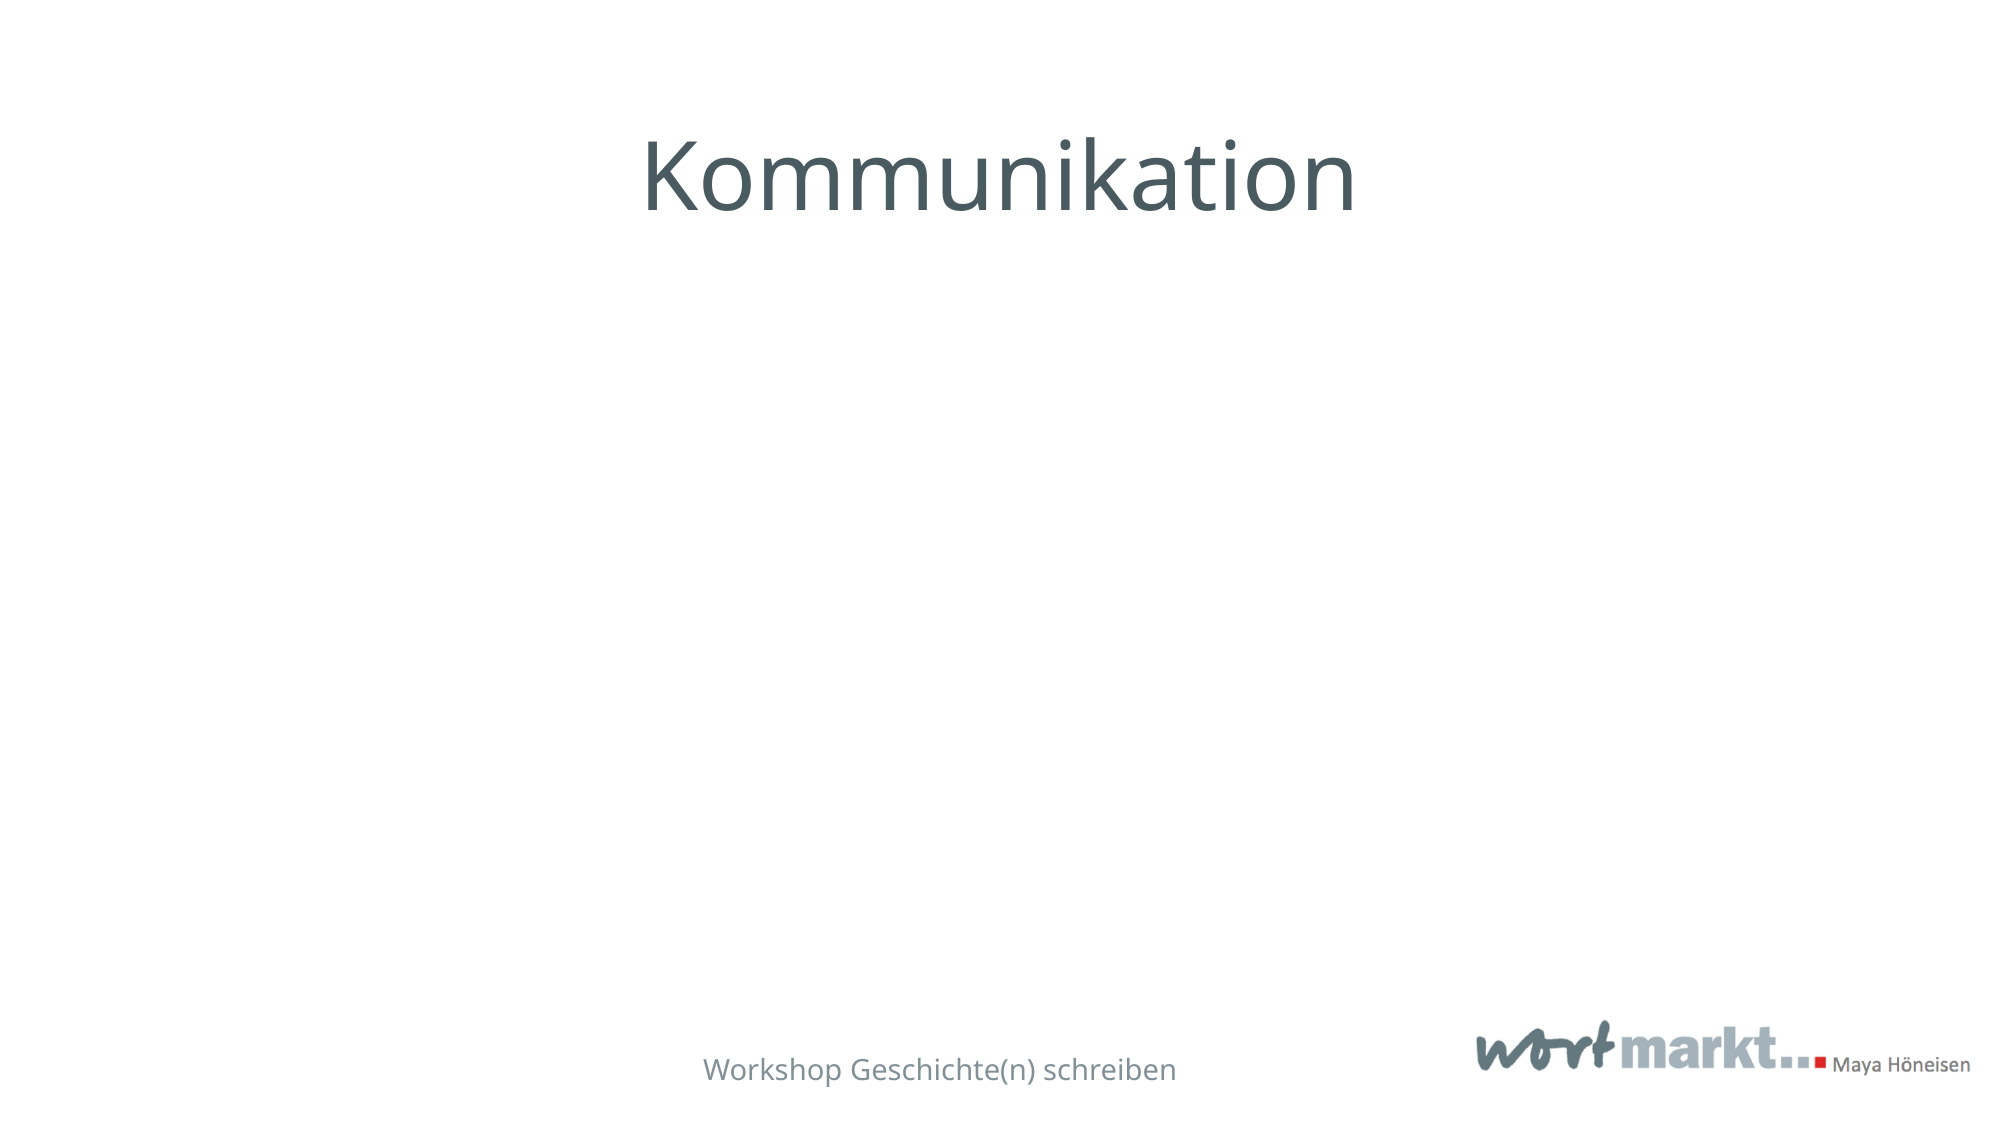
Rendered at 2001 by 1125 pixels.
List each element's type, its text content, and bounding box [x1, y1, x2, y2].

picture [1454, 999, 2000, 1125]
text_box Workshop Geschichte(n) schreiben [41, 1043, 1446, 1094]
title Kommunikation [120, 17, 1880, 237]
